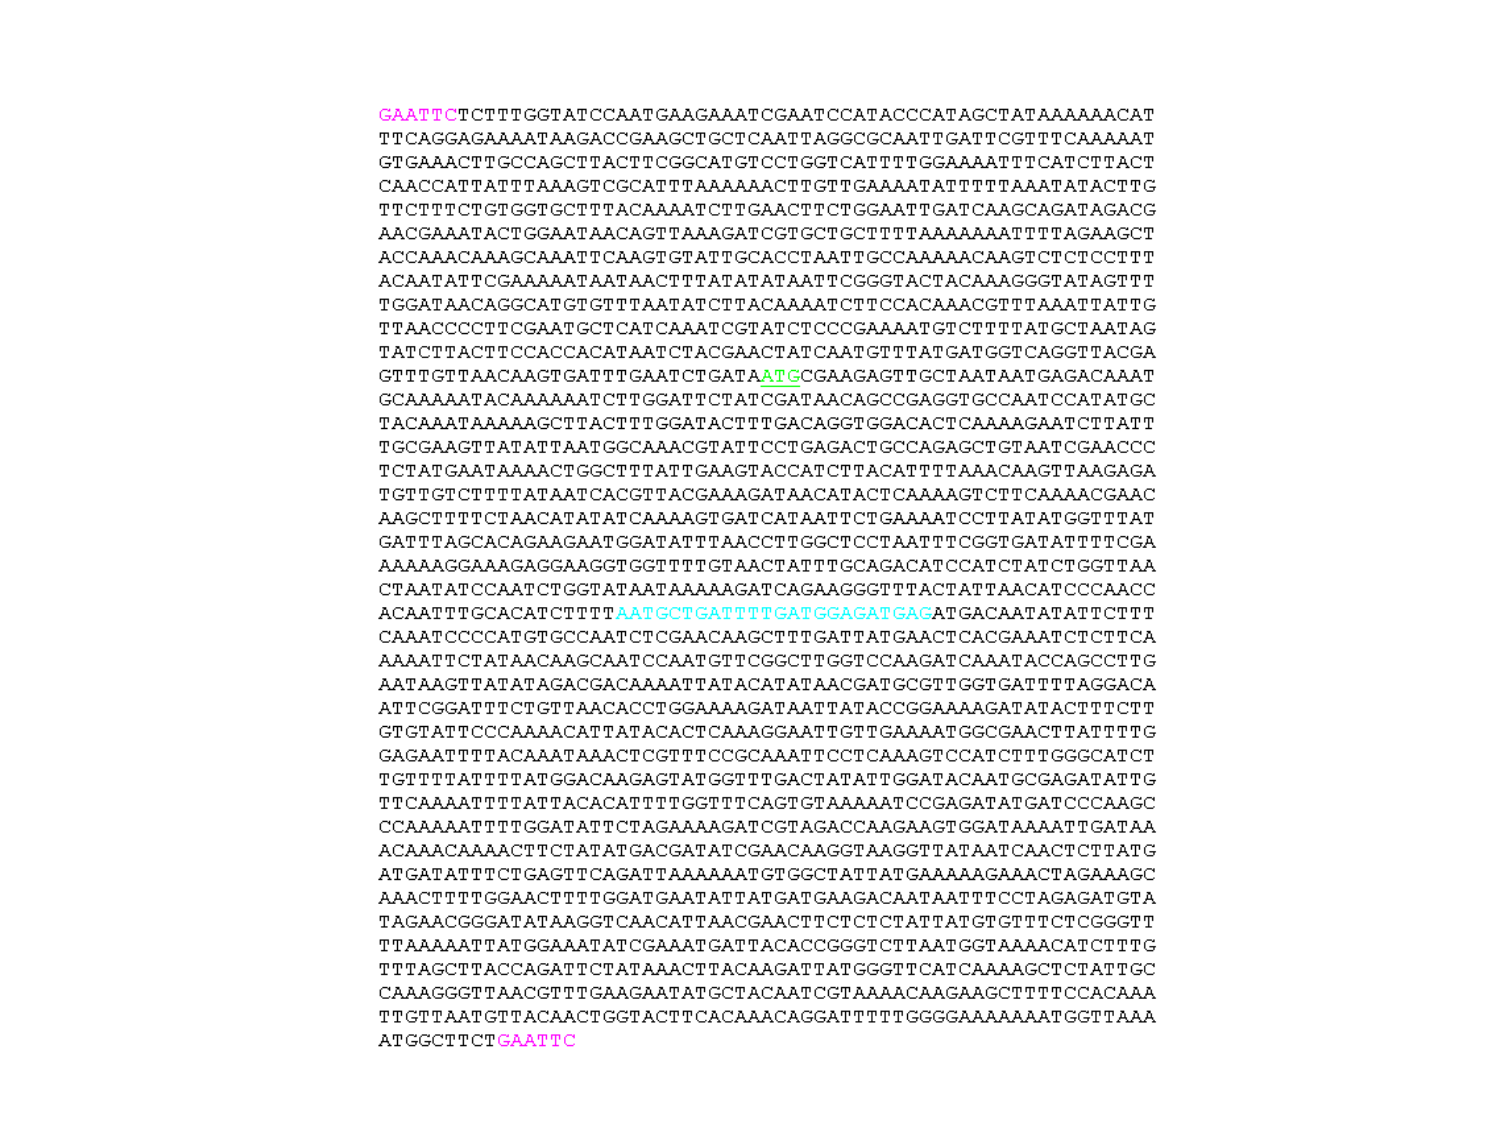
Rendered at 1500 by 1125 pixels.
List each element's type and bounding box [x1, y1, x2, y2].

list [368, 101, 1164, 1053]
